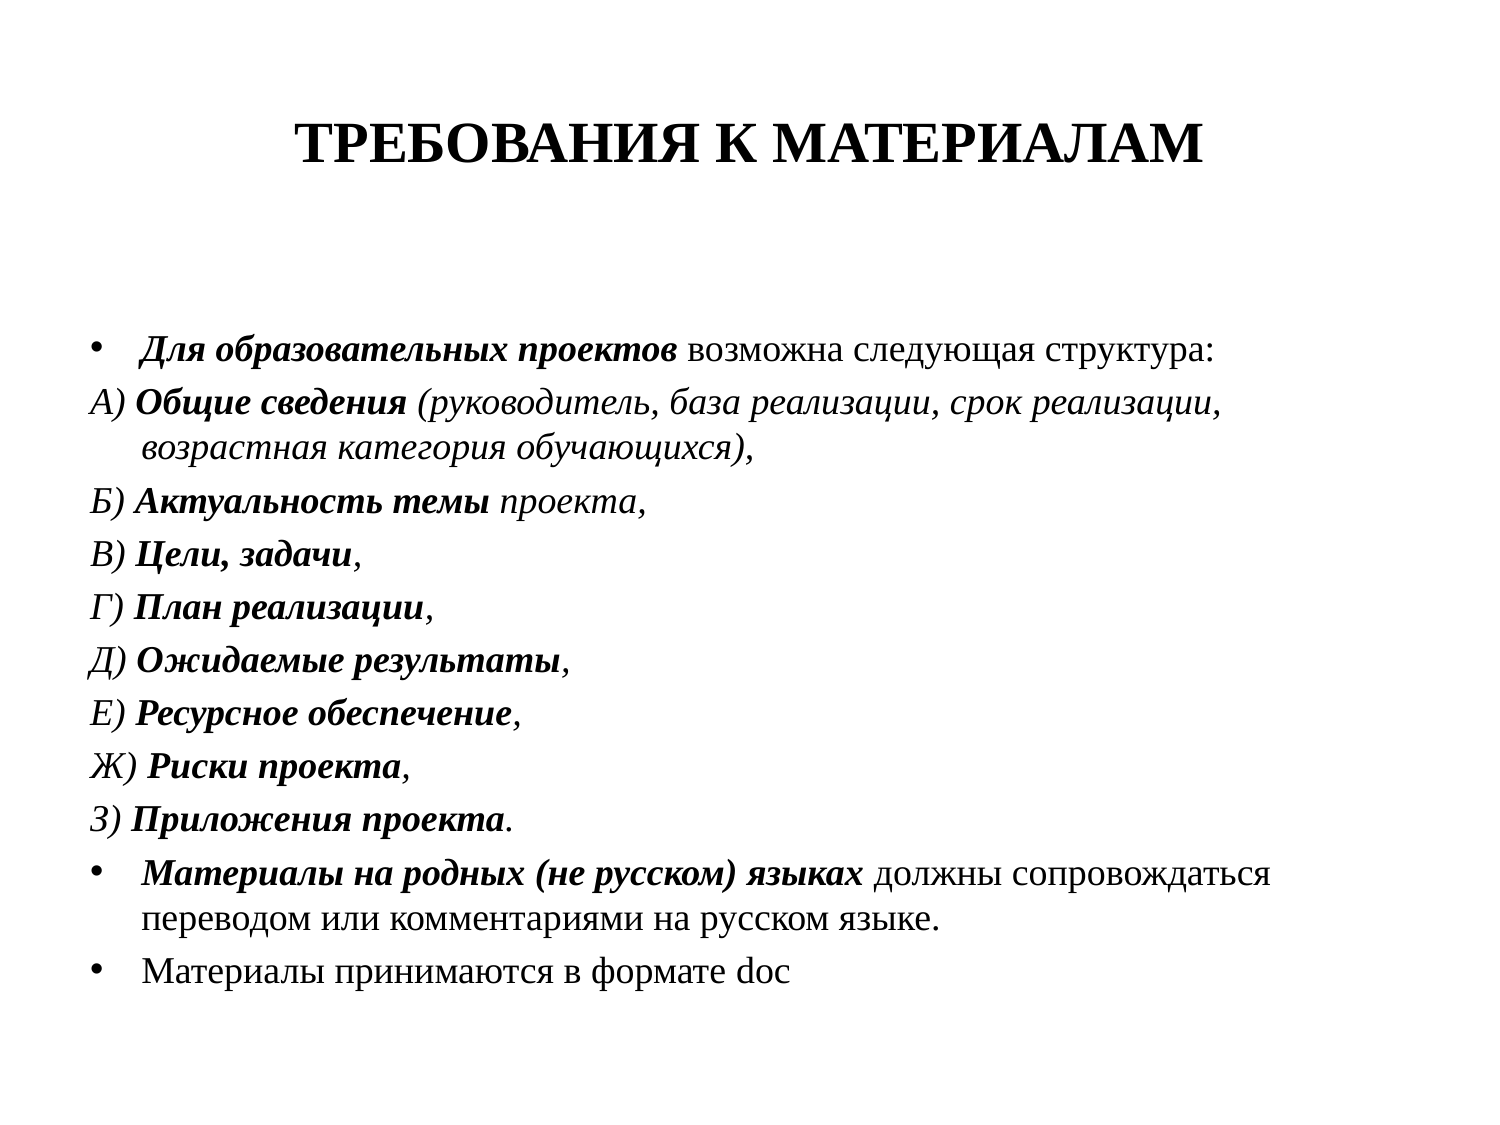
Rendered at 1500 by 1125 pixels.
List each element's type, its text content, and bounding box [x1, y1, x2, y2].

title ТРЕБОВАНИЯ К МАТЕРИАЛАМ [75, 45, 1425, 233]
list Для образовательных проектов возможна следующая структура: А) Общие сведения (руководитель, база реализации, срок реализации, возрастная категория обучающихся), Б) Актуальность темы проекта, В) Цели, задачи, Г) План реализации, Д) Ожидаемые результаты, Е) Ресурсное обеспечение, Ж) Риски проекта, З) Приложения проекта. Материалы на родных (не русском) языках должны сопровождаться переводом или комментариями на русском языке. Материалы принимаются в формате doc [75, 262, 1425, 1005]
